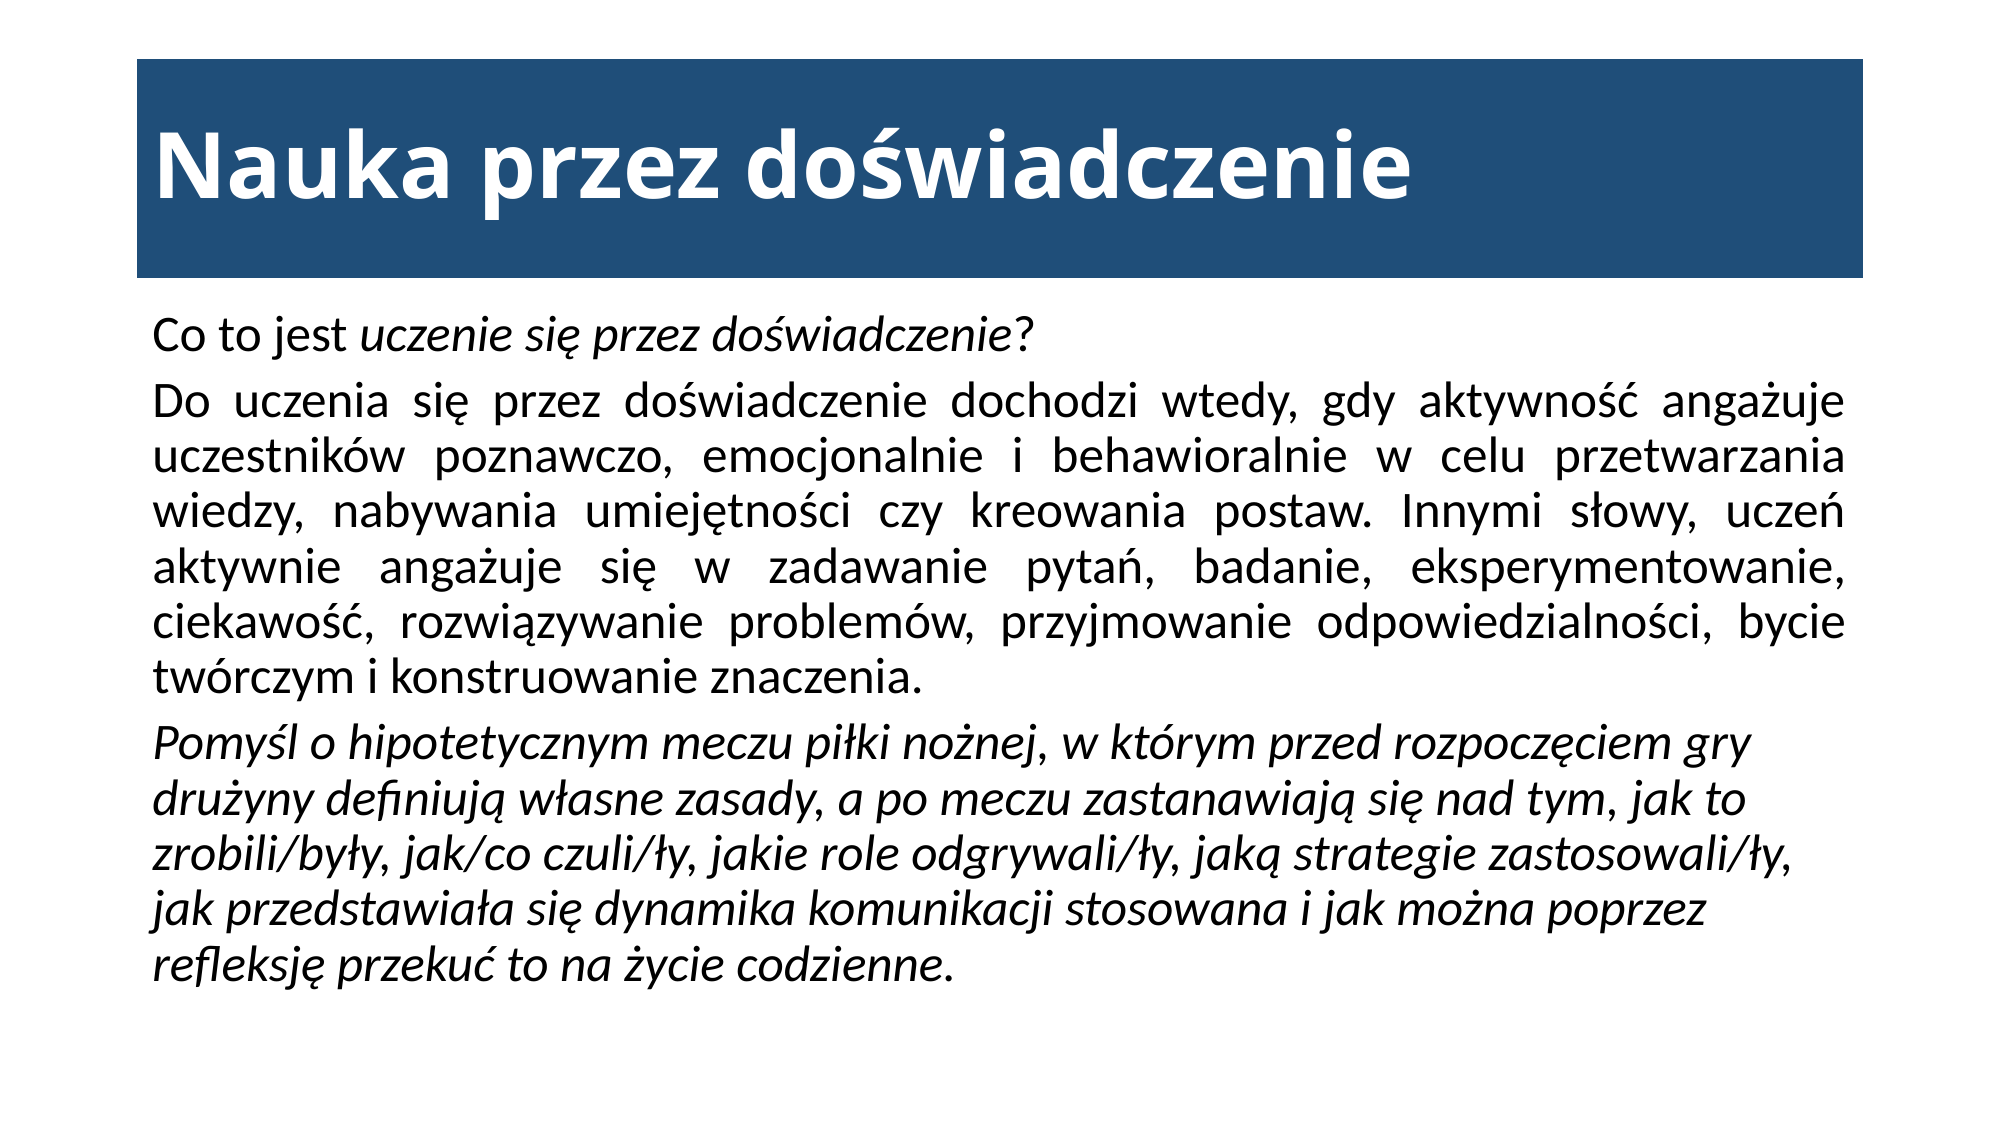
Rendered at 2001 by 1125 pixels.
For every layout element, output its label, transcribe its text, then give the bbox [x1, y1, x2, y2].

list Co to jest uczenie się przez doświadczenie? Do uczenia się przez doświadczenie dochodzi wtedy, gdy aktywność angażuje uczestników poznawczo, emocjonalnie i behawioralnie w celu przetwarzania wiedzy, nabywania umiejętności czy kreowania postaw. Innymi słowy, uczeń aktywnie angażuje się w zadawanie pytań, badanie, eksperymentowanie, ciekawość, rozwiązywanie problemów, przyjmowanie odpowiedzialności, bycie twórczym i konstruowanie znaczenia. Pomyśl o hipotetycznym meczu piłki nożnej, w którym przed rozpoczęciem gry drużyny definiują własne zasady, a po meczu zastanawiają się nad tym, jak to zrobili/były, jak/co czuli/ły, jakie role odgrywali/ły, jaką strategie zastosowali/ły, jak przedstawiała się dynamika komunikacji stosowana i jak można poprzez refleksję przekuć to na życie codzienne. [137, 299, 1863, 1014]
title Nauka przez doświadczenie [137, 59, 1863, 278]
